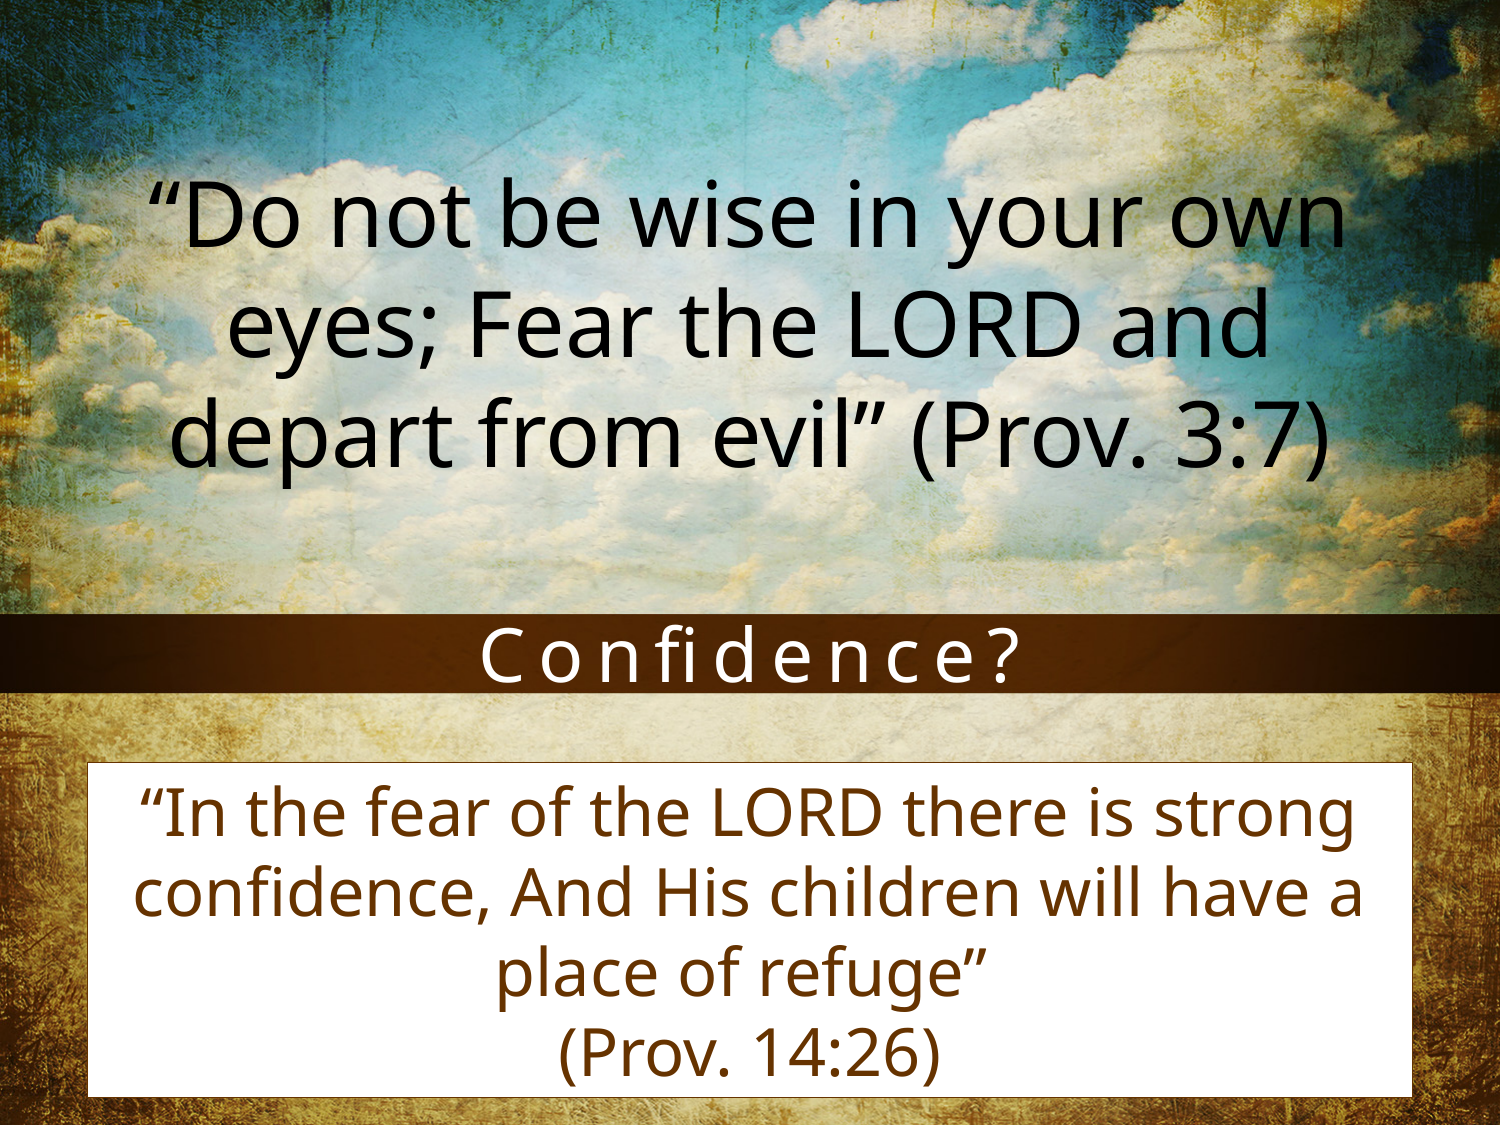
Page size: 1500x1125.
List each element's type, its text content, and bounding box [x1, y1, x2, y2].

text_box “In the fear of the LORD there is strong confidence, And His children will have a place of refuge” (Prov. 14:26) [87, 762, 1413, 1098]
title “Do not be wise in your own eyes; Fear the LORD and depart from evil” (Prov. 3:7) [112, 200, 1388, 442]
picture [0, 0, 1500, 1125]
subtitle Confidence? [225, 600, 1275, 688]
